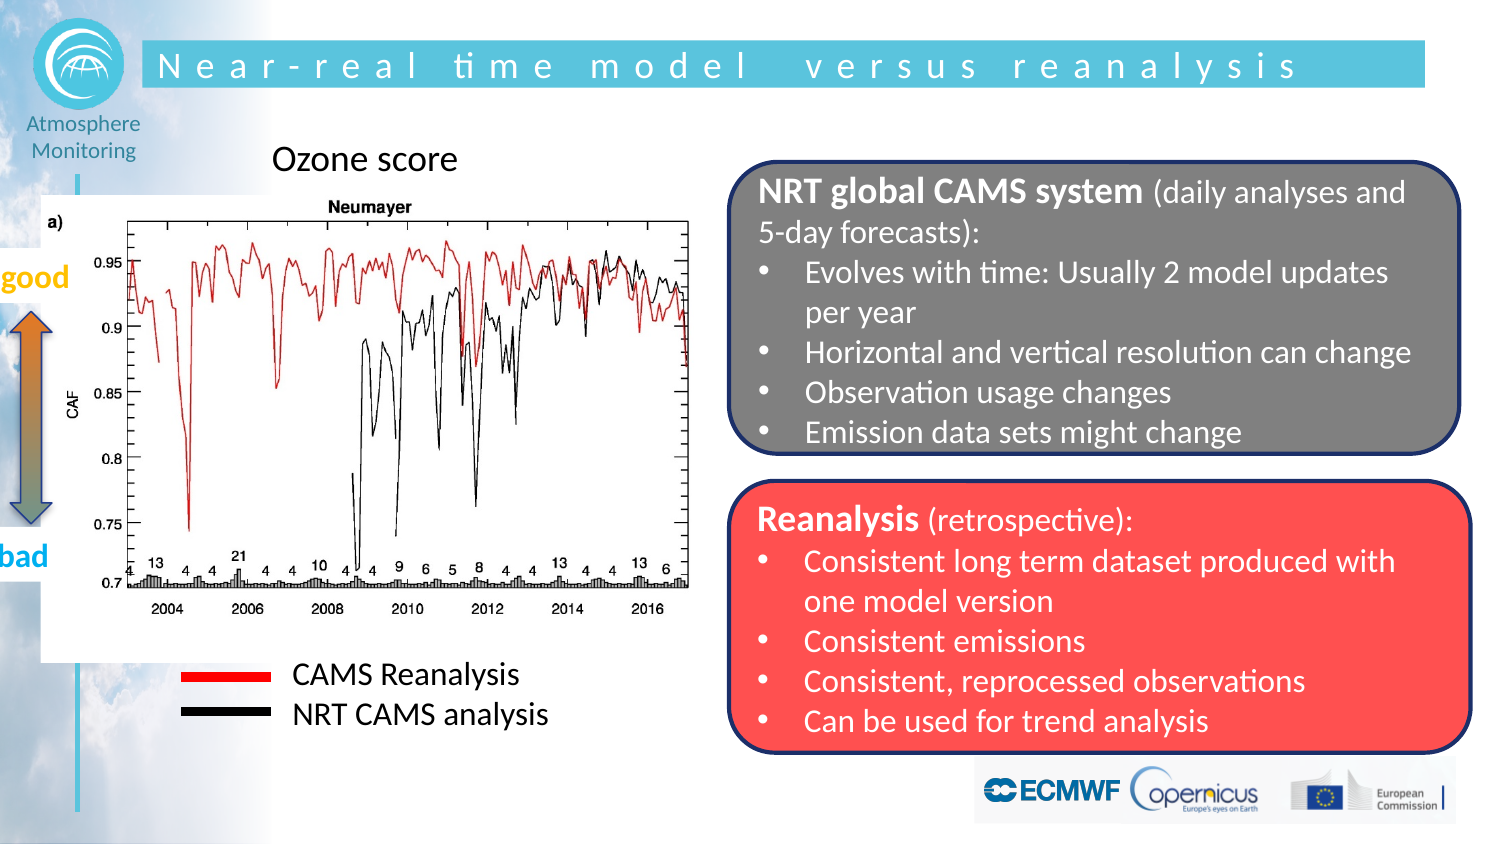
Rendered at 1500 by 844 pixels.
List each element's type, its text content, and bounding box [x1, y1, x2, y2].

text_box [9, 310, 35, 525]
picture [25, 6, 139, 114]
picture [984, 778, 1120, 802]
text_box bad [0, 526, 35, 582]
text_box NRT global CAMS system (daily analyses and 5-day forecasts): Evolves with time: Usually 2 model updates per year Horizontal and vertical resolution can change Observation usage changes Emission data sets might change [726, 159, 1462, 456]
text_box Reanalysis (retrospective): Consistent long term dataset produced with one model version Consistent emissions Consistent, reprocessed observations Can be used for trend analysis [726, 478, 1473, 755]
picture [40, 195, 703, 663]
picture [1123, 756, 1456, 824]
text_box good [0, 248, 35, 303]
text_box Ozone score [257, 126, 565, 187]
text_box CAMS Reanalysis NRT CAMS analysis [277, 672, 670, 740]
title Near-real time model versus reanalysis [142, 40, 1425, 88]
